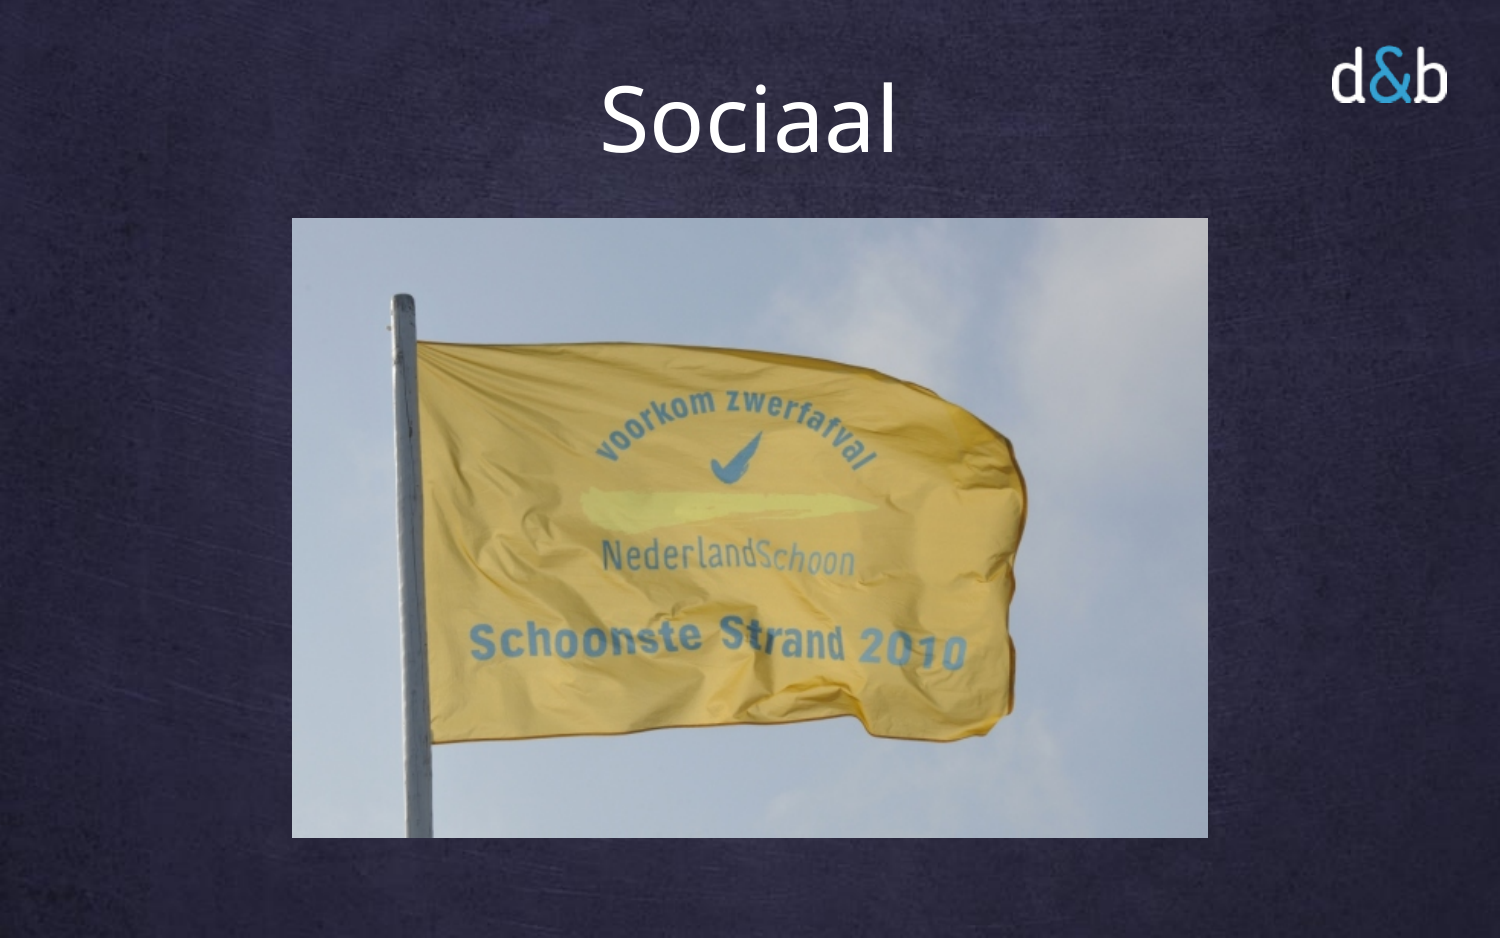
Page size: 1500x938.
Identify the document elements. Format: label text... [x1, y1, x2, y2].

title Sociaal [75, 37, 1425, 194]
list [292, 218, 1208, 838]
picture [0, 0, 1500, 938]
